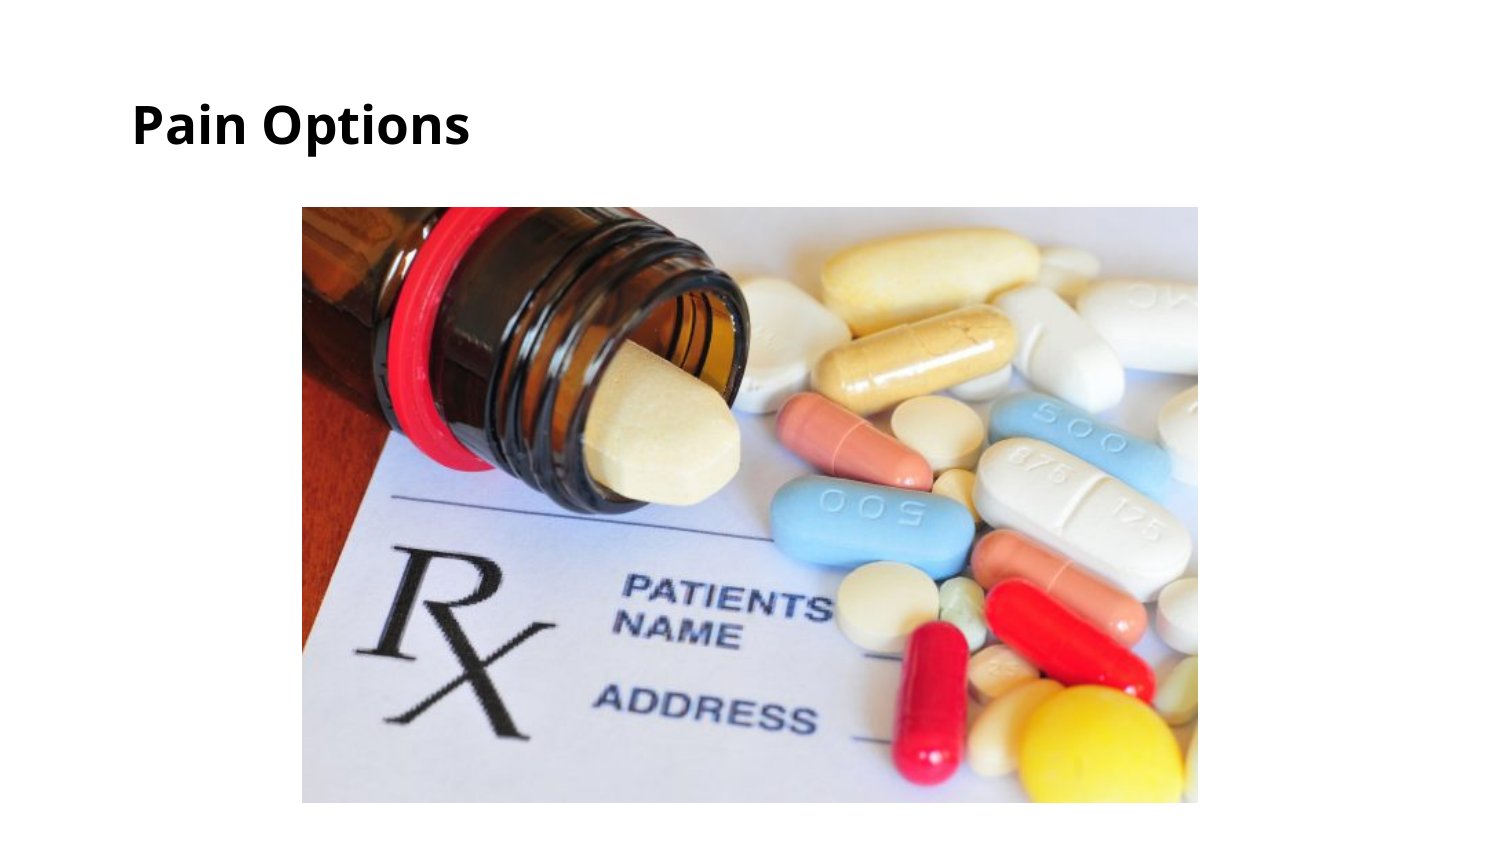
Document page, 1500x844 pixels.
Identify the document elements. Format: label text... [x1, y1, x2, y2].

picture [302, 207, 1198, 804]
title Pain Options [116, 72, 644, 176]
